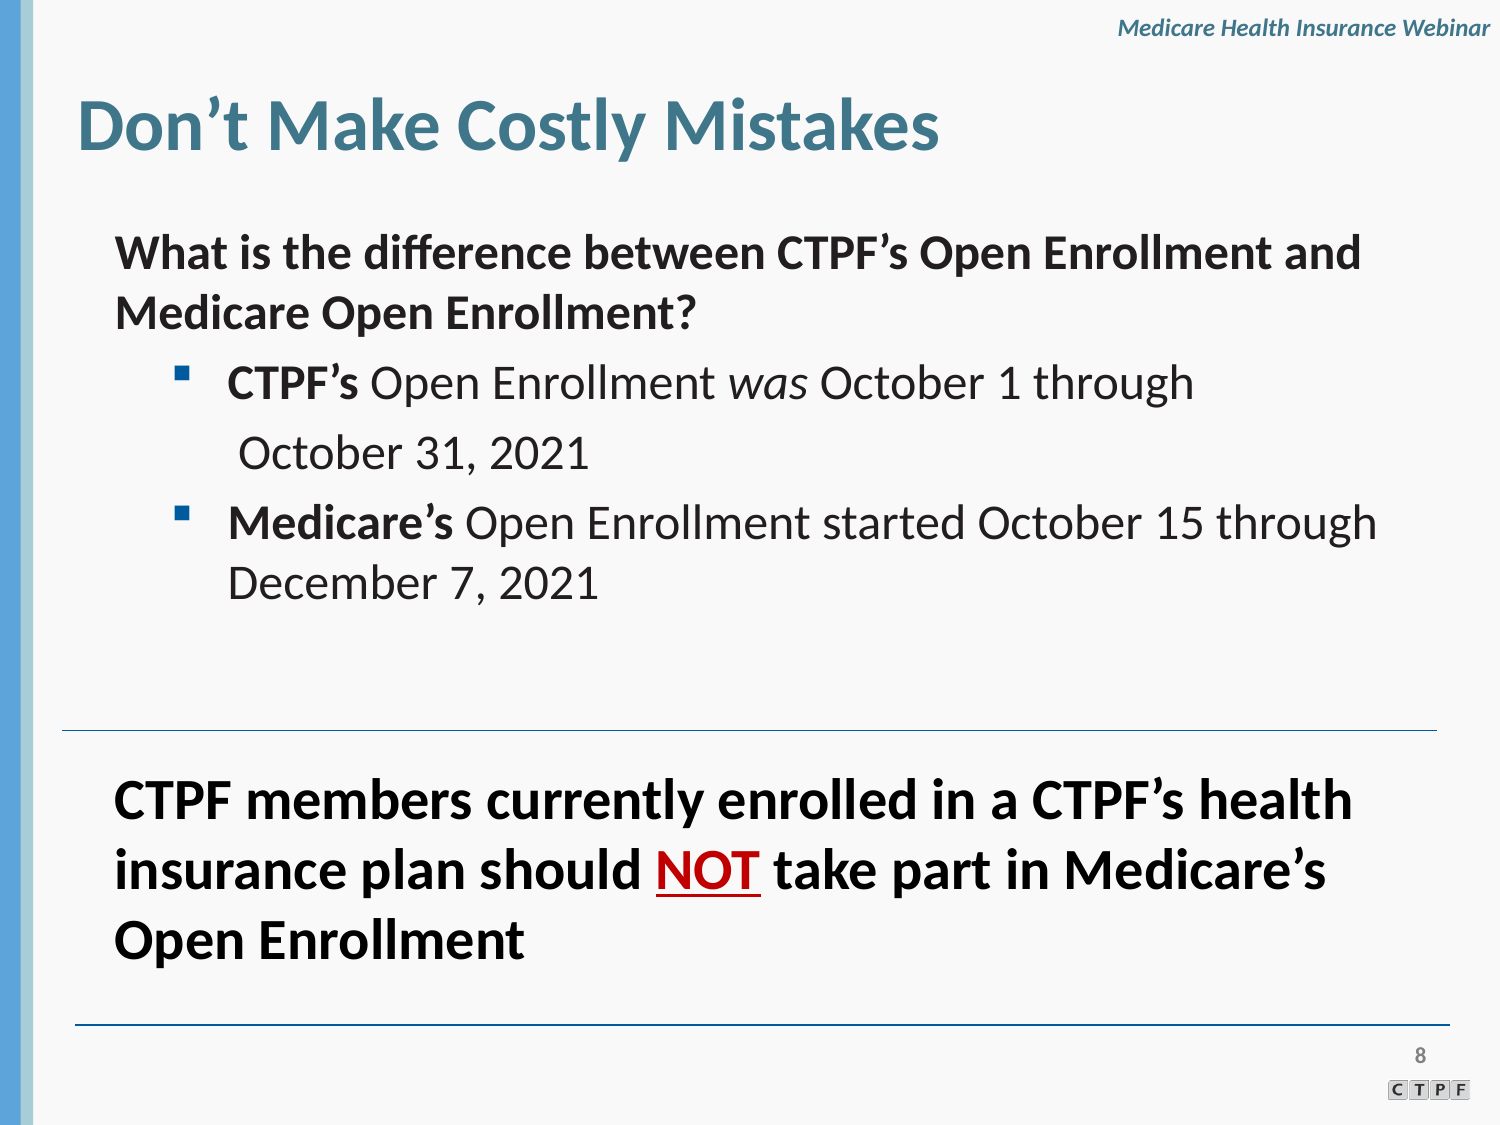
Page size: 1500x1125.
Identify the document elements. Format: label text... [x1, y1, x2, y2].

text_box [49, 412, 1175, 1025]
text_box What is the difference between CTPF’s Open Enrollment and Medicare Open Enrollment? CTPF’s Open Enrollment was October 1 through October 31, 2021 Medicare’s Open Enrollment started October 15 through December 7, 2021 CTPF members currently enrolled in a CTPF’s health insurance plan should NOT take part in Medicare’s Open Enrollment [99, 739, 1430, 979]
picture [1387, 1079, 1471, 1100]
text_box Don’t Make Costly Mistakes [62, 55, 1500, 186]
picture [0, 0, 21, 1125]
text_box What is the difference between CTPF’s Open Enrollment and Medicare Open Enrollment? CTPF’s Open Enrollment was October 1 through October 31, 2021 Medicare’s Open Enrollment started October 15 through December 7, 2021 CTPF members currently enrolled in a CTPF’s health insurance plan should NOT take part in Medicare’s Open Enrollment [99, 212, 1430, 727]
